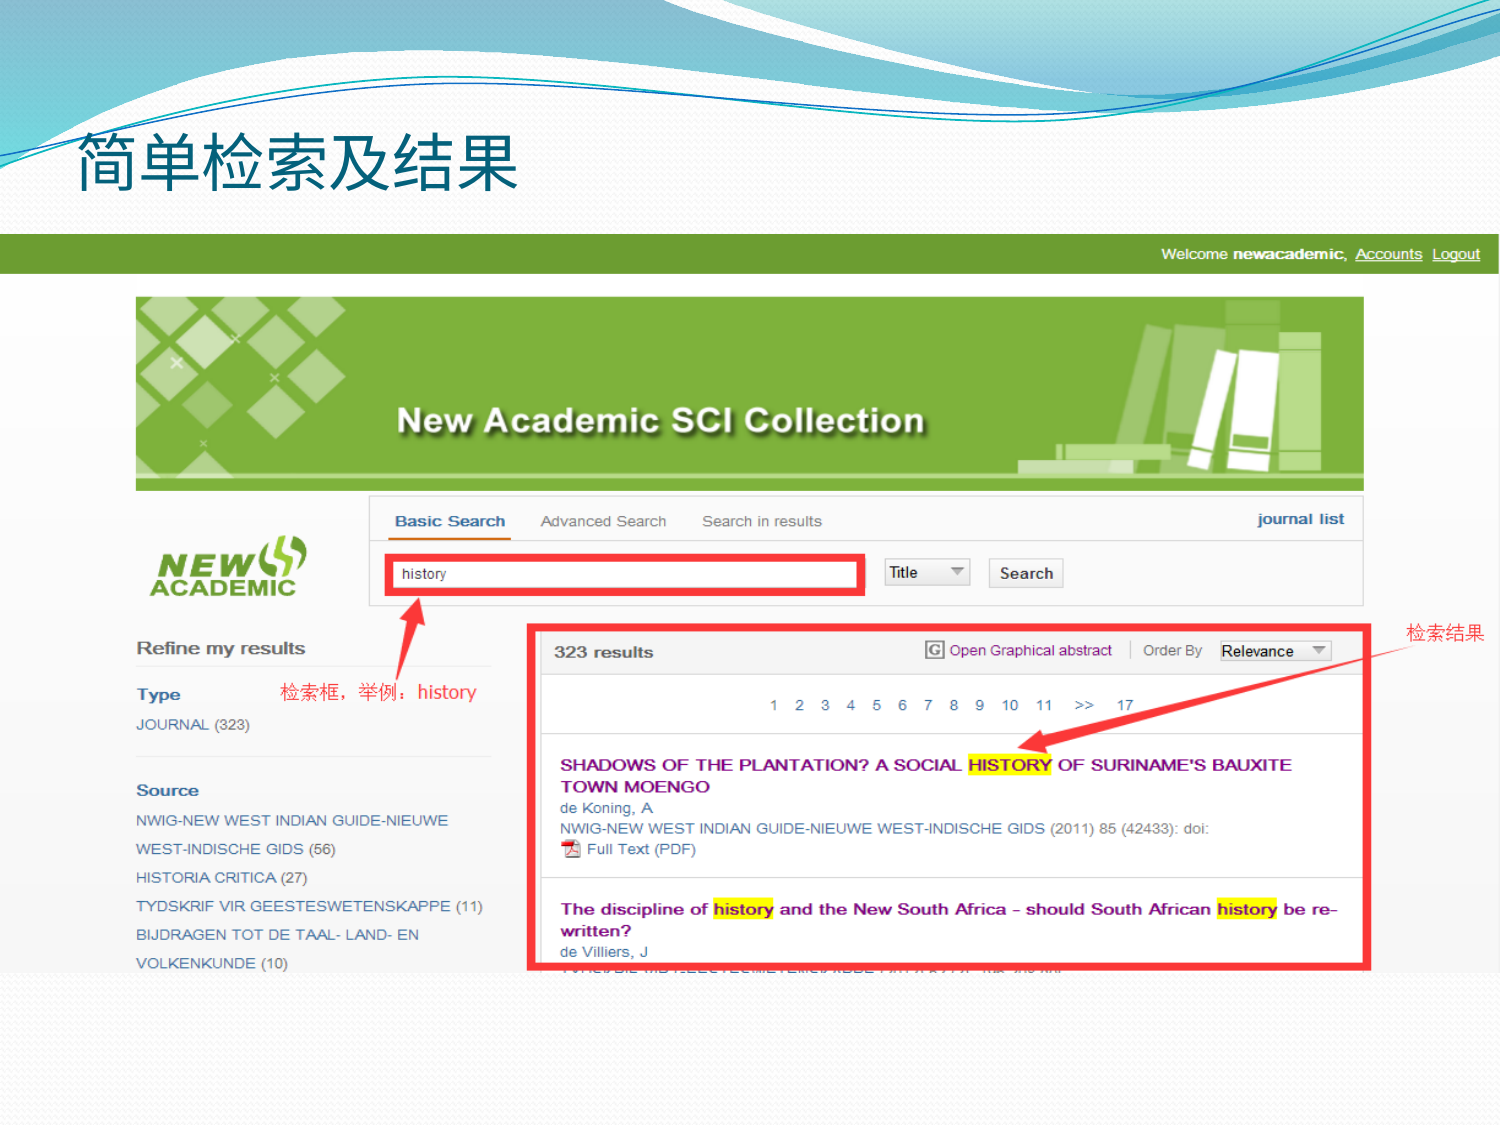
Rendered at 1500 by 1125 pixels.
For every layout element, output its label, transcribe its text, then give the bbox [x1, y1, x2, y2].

title 简单检索及结果 [75, 115, 1425, 200]
picture [0, 234, 1500, 973]
